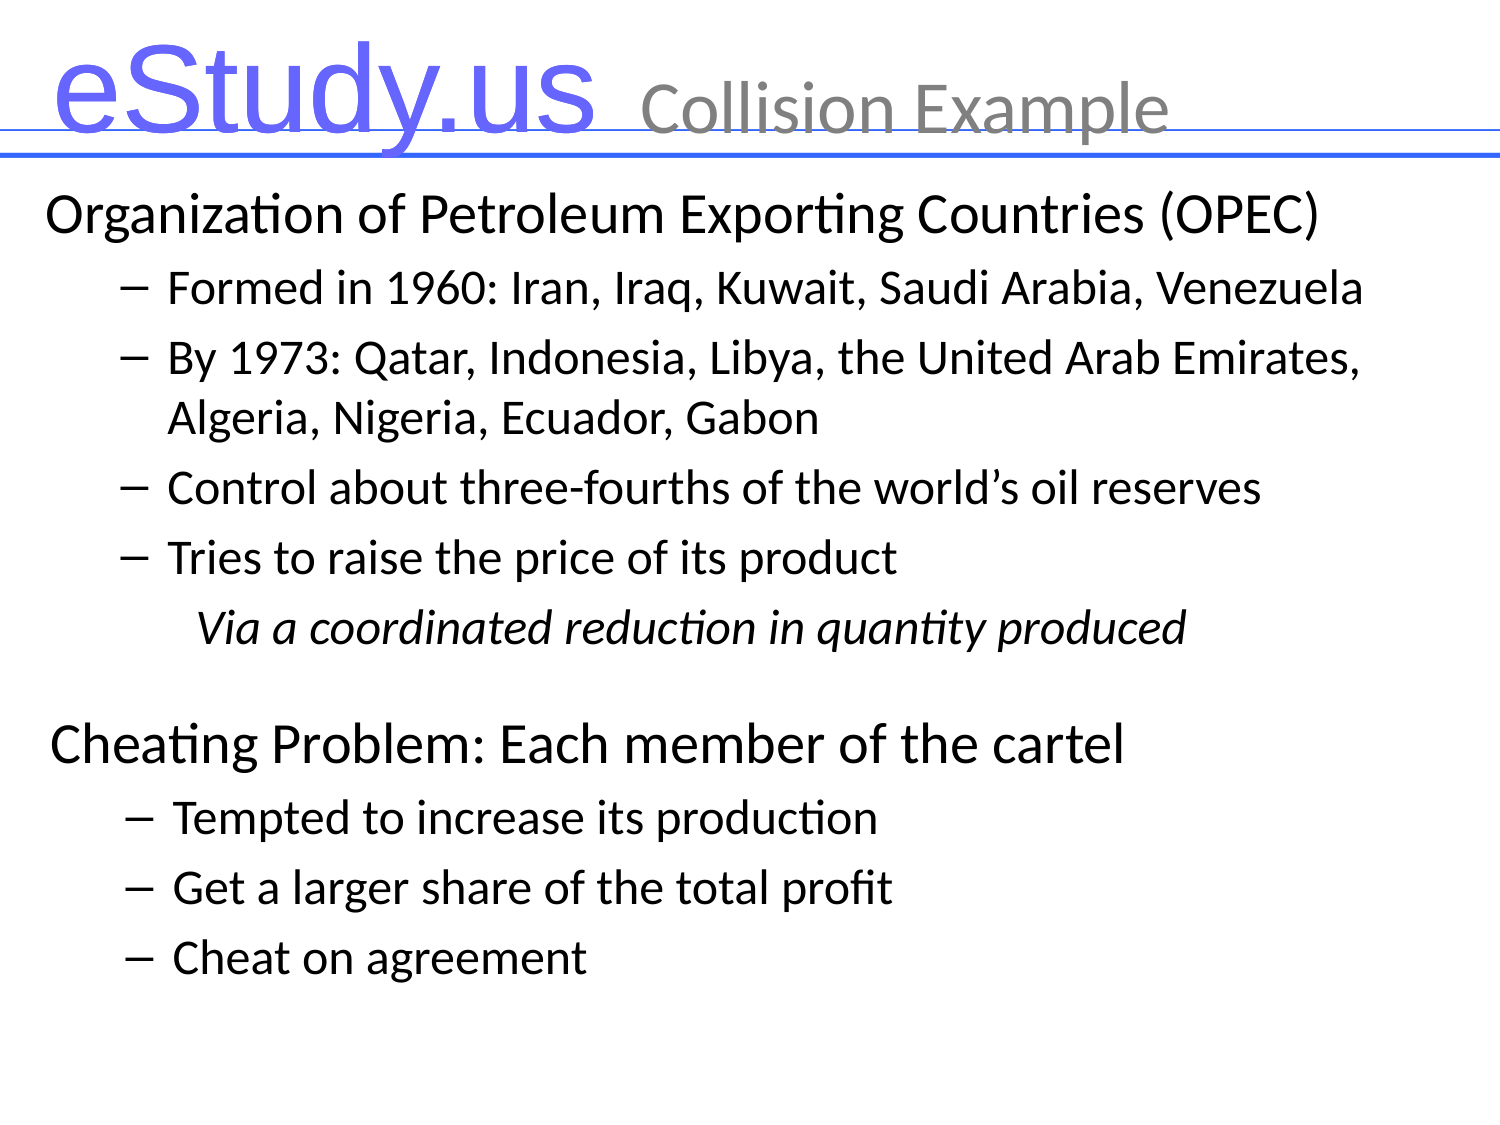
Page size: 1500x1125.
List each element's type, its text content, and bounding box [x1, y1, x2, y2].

title Collision Example [625, 51, 1475, 177]
text_box Cheating Problem: Each member of the cartel Tempted to increase its production Get a larger share of the total profit Cheat on agreement [35, 697, 1436, 1107]
list Organization of Petroleum Exporting Countries (OPEC) Formed in 1960: Iran, Iraq, Kuwait, Saudi Arabia, Venezuela By 1973: Qatar, Indonesia, Libya, the United Arab Emirates, Algeria, Nigeria, Ecuador, Gabon Control about three-fourths of the world’s oil reserves Tries to raise the price of its product Via a coordinated reduction in quantity produced [30, 167, 1481, 702]
